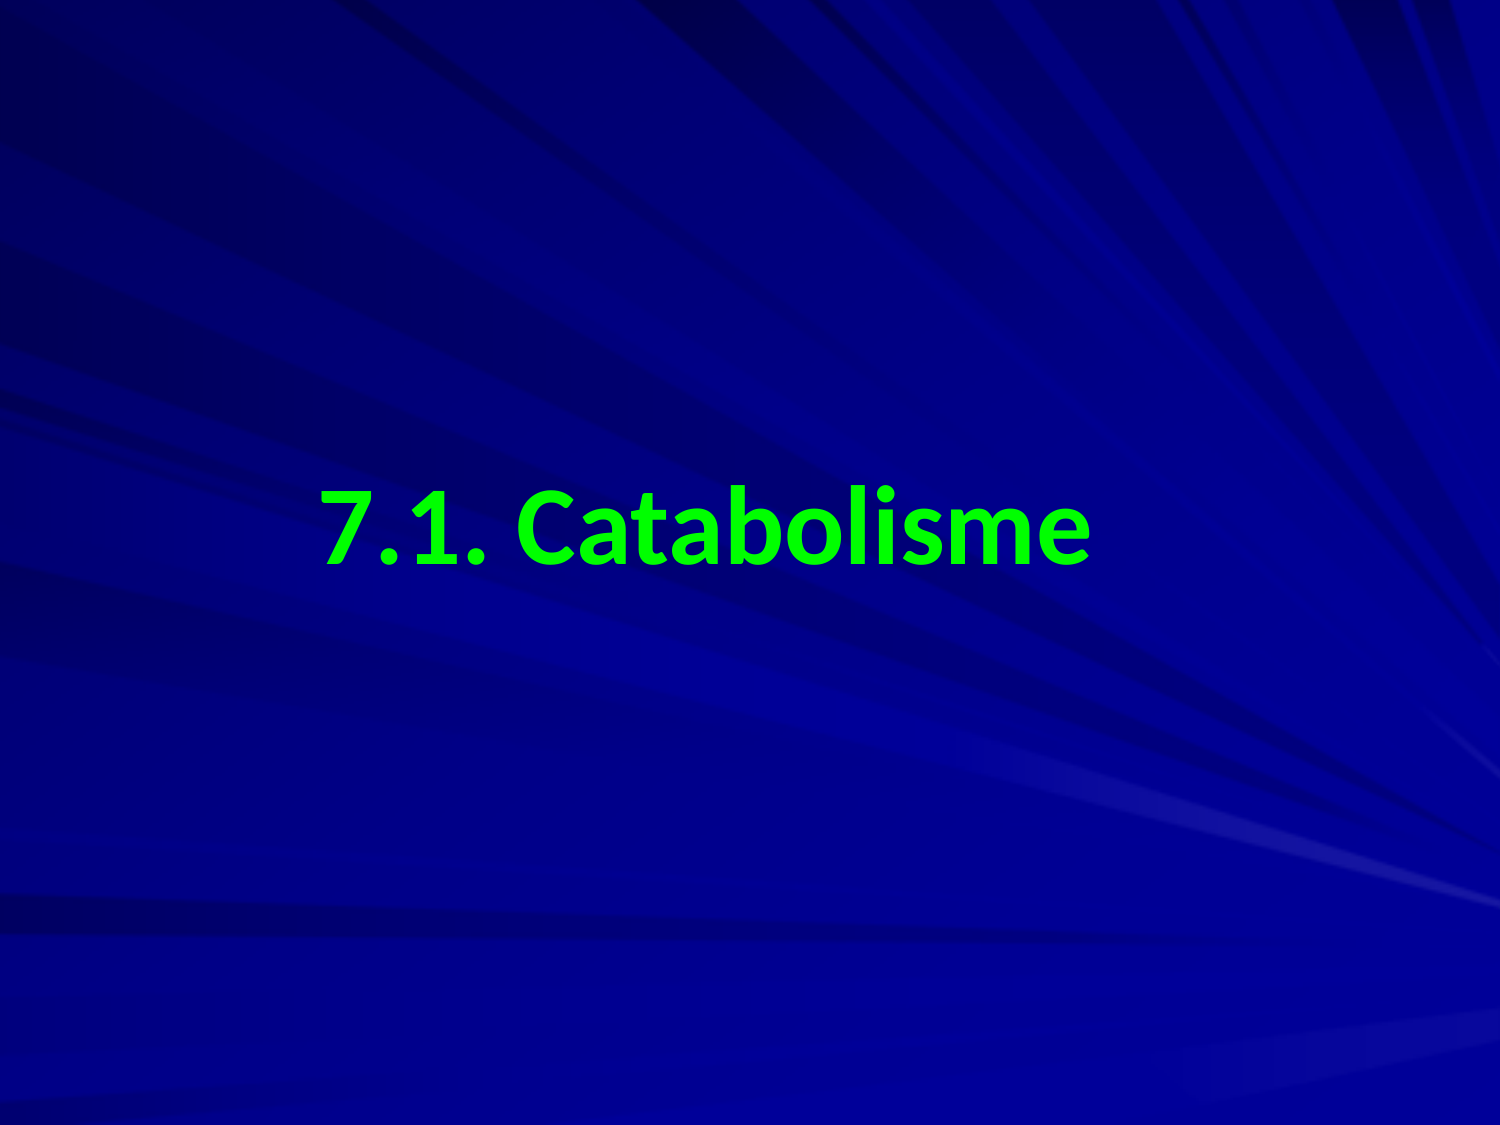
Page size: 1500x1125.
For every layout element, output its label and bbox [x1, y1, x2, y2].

text_box [0, 0, 1500, 1125]
